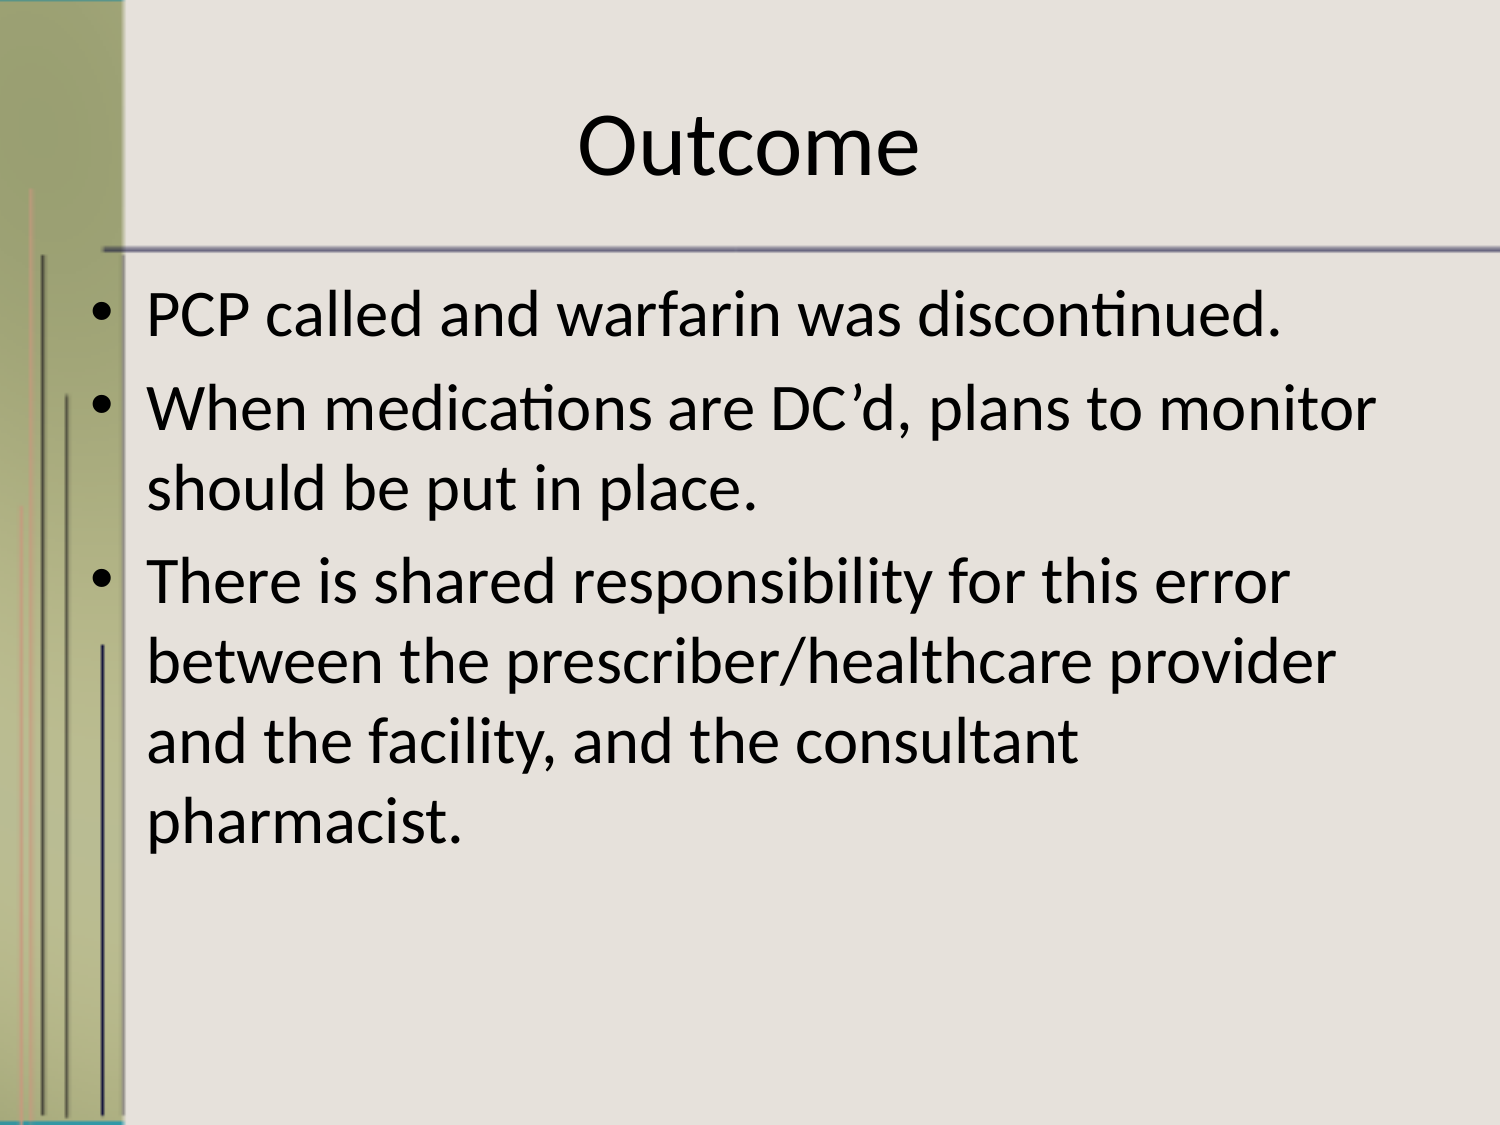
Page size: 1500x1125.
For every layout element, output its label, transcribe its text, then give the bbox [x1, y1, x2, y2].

picture [0, 0, 1500, 1125]
list PCP called and warfarin was discontinued. When medications are DC’d, plans to monitor should be put in place. There is shared responsibility for this error between the prescriber/healthcare provider and the facility, and the consultant pharmacist. [75, 262, 1425, 1005]
title Outcome [75, 45, 1425, 233]
